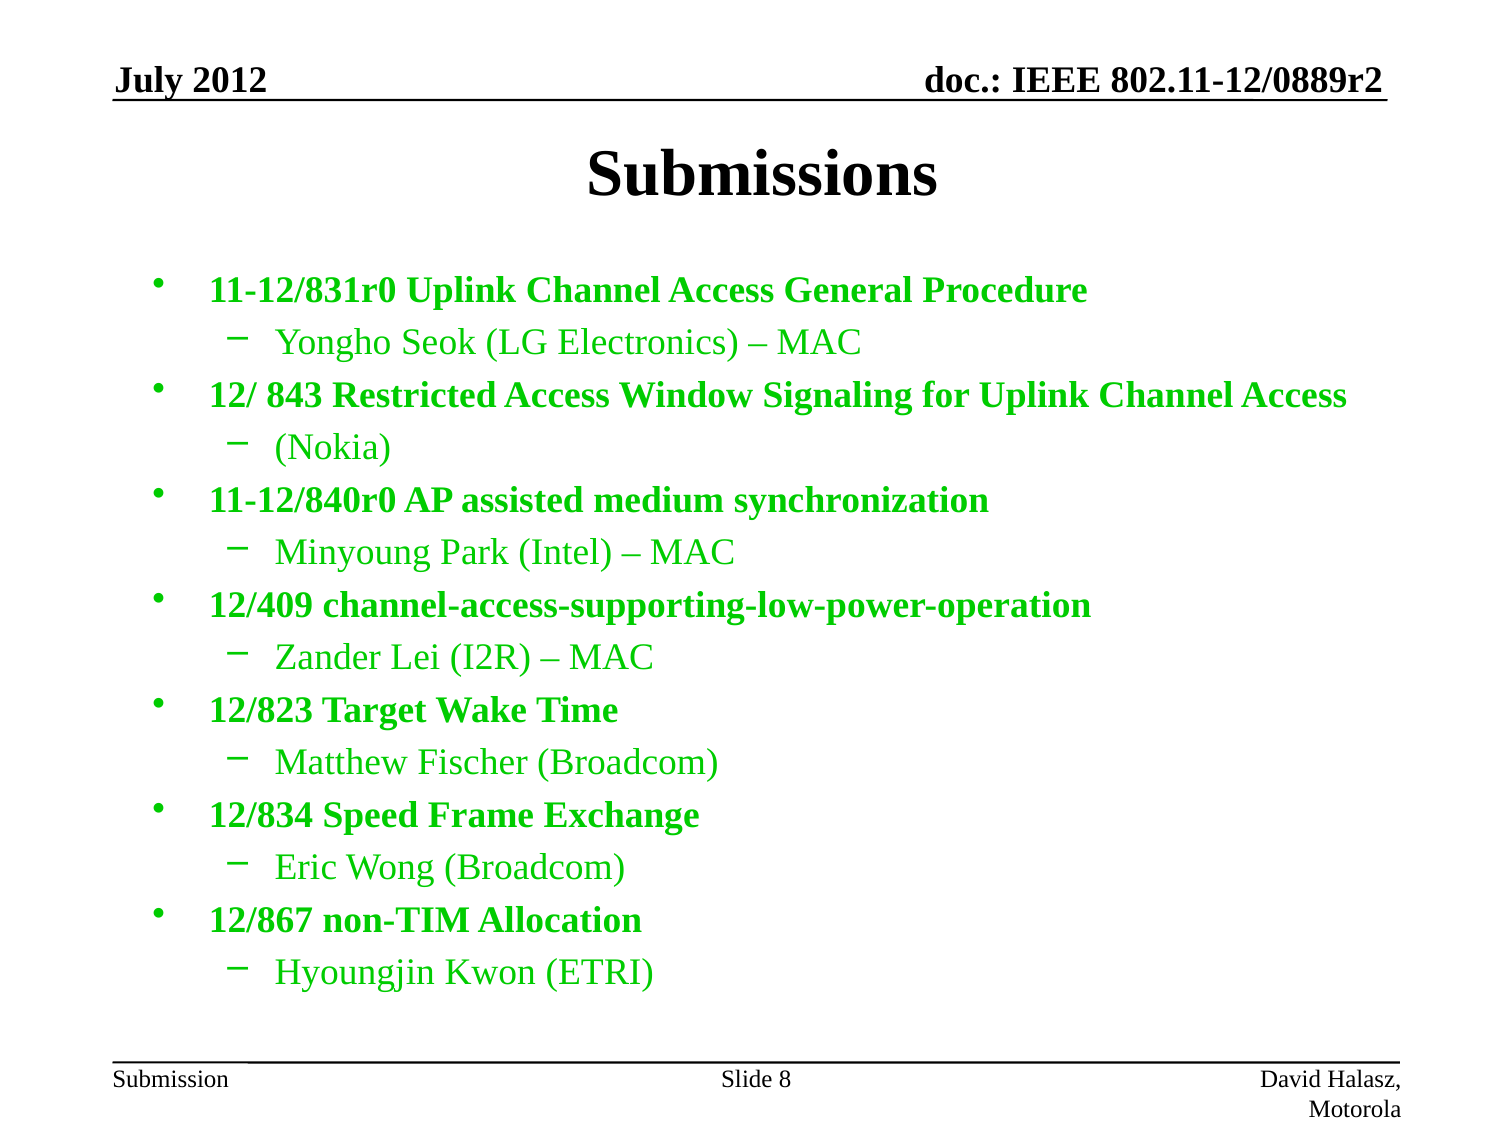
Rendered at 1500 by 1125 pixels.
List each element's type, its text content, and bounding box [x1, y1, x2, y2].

footer David Halasz, Motorola Mobility [1221, 1061, 1402, 1093]
slide_number Slide 8 [712, 1061, 800, 1093]
list 11-12/831r0 Uplink Channel Access General Procedure Yongho Seok (LG Electronics) – MAC 12/ 843 Restricted Access Window Signaling for Uplink Channel Access (Nokia) 11-12/840r0 AP assisted medium synchronization Minyoung Park (Intel) – MAC 12/409 channel-access-supporting-low-power-operation Zander Lei (I2R) – MAC 12/823 Target Wake Time Matthew Fischer (Broadcom) 12/834 Speed Frame Exchange Eric Wong (Broadcom) 12/867 non-TIM Allocation Hyoungjin Kwon (ETRI) [137, 224, 1413, 1076]
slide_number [114, 54, 333, 101]
title Submissions [124, 112, 1401, 226]
